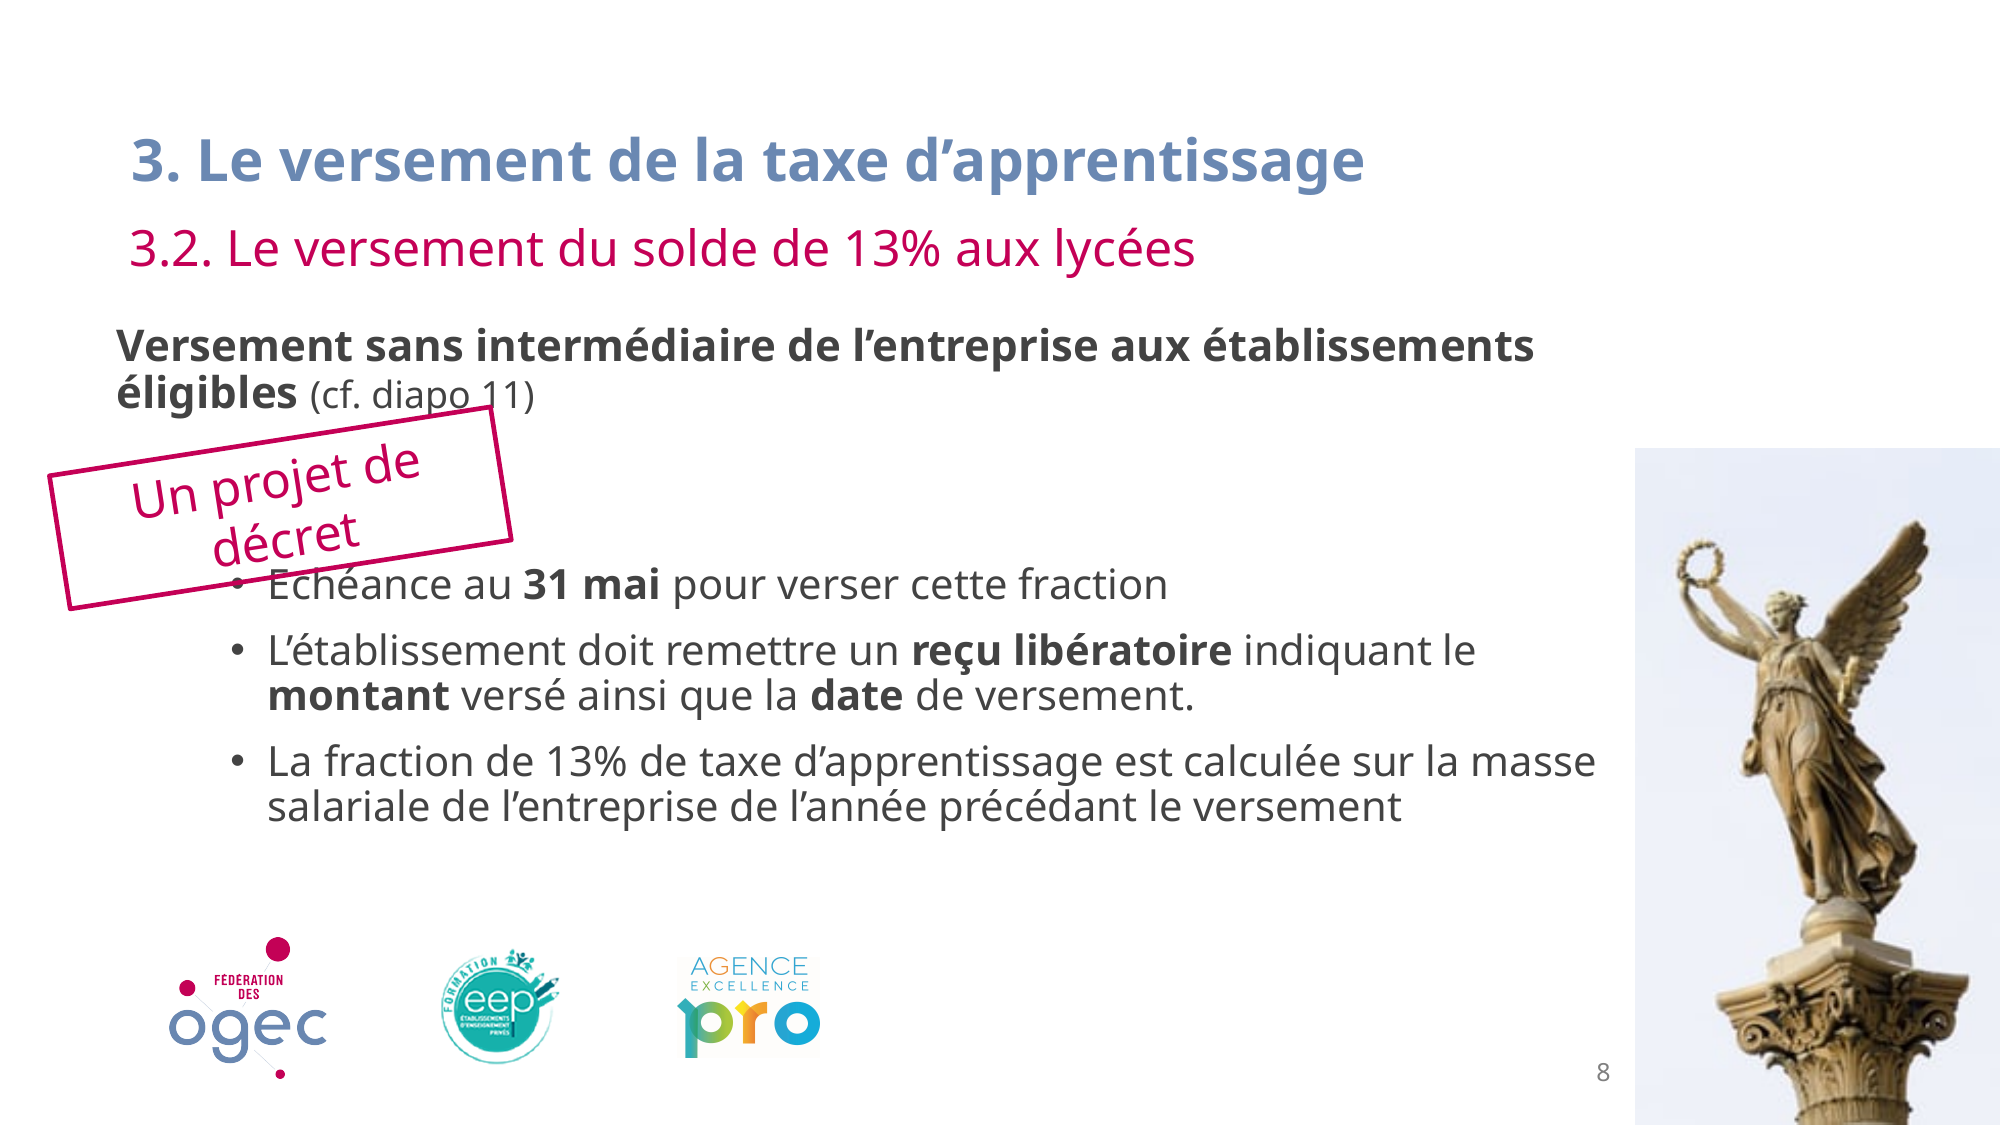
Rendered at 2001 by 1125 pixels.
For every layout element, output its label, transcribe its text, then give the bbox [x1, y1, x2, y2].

title 3. Le versement de la taxe d’apprentissage [116, 54, 1392, 272]
list Echéance au 31 mai pour verser cette fraction L’établissement doit remettre un reçu libératoire indiquant le montant versé ainsi que la date de versement. La fraction de 13% de taxe d’apprentissage est calculée sur la masse salariale de l’entreprise de l’année précédant le versement [215, 555, 1626, 868]
picture [677, 957, 820, 1058]
picture [1635, 448, 2000, 1125]
picture [423, 942, 581, 1081]
slide_number 8 [1175, 1043, 1626, 1104]
text_box 3.2. Le versement du solde de 13% aux lycées [115, 209, 1212, 284]
text_box Un projet de décret [49, 406, 512, 609]
text_box Versement sans intermédiaire de l’entreprise aux établissements éligibles (cf. diapo 11) [102, 316, 1682, 426]
picture [169, 937, 327, 1079]
